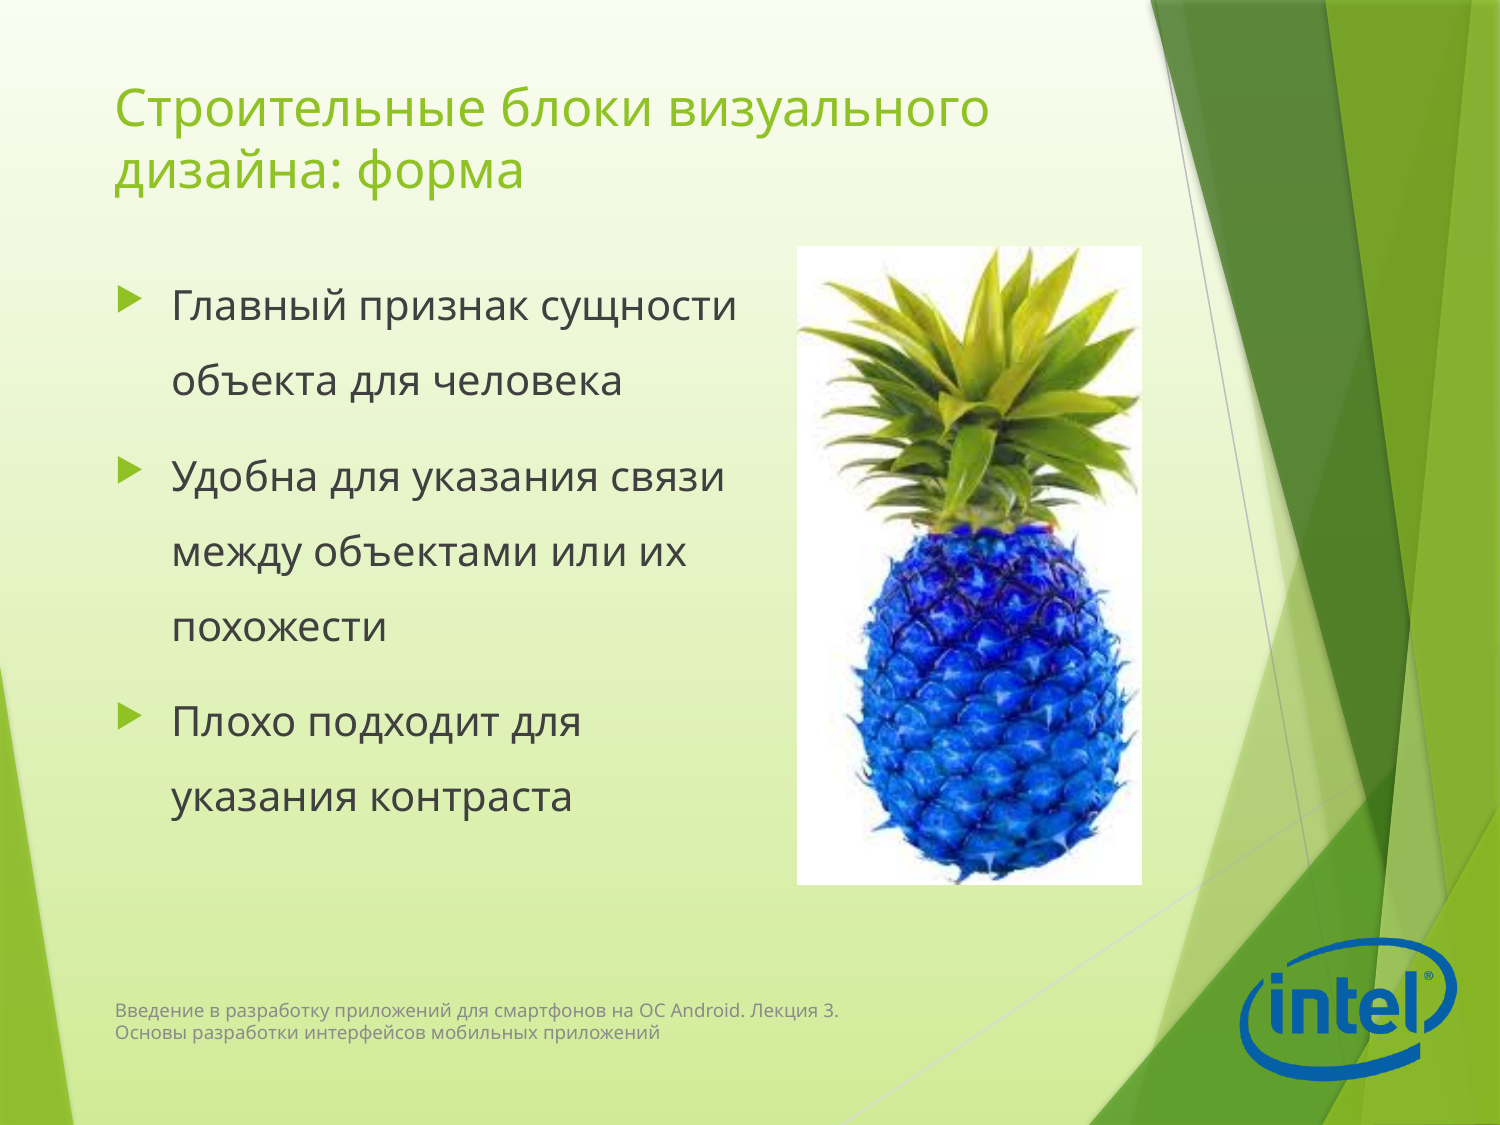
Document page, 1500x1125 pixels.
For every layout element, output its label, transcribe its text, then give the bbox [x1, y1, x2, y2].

picture [1195, 893, 1500, 1125]
list Главный признак сущности объекта для человека Удобна для указания связи между объектами или их похожести Плохо подходит для указания контраста [99, 246, 774, 991]
title Строительные блоки визуального дизайна: форма [99, 66, 1142, 211]
picture [796, 245, 1142, 886]
footer Введение в разработку приложений для смартфонов на ОС Android. Лекция 3. Основы разработки интерфейсов мобильных приложений [99, 991, 859, 1051]
